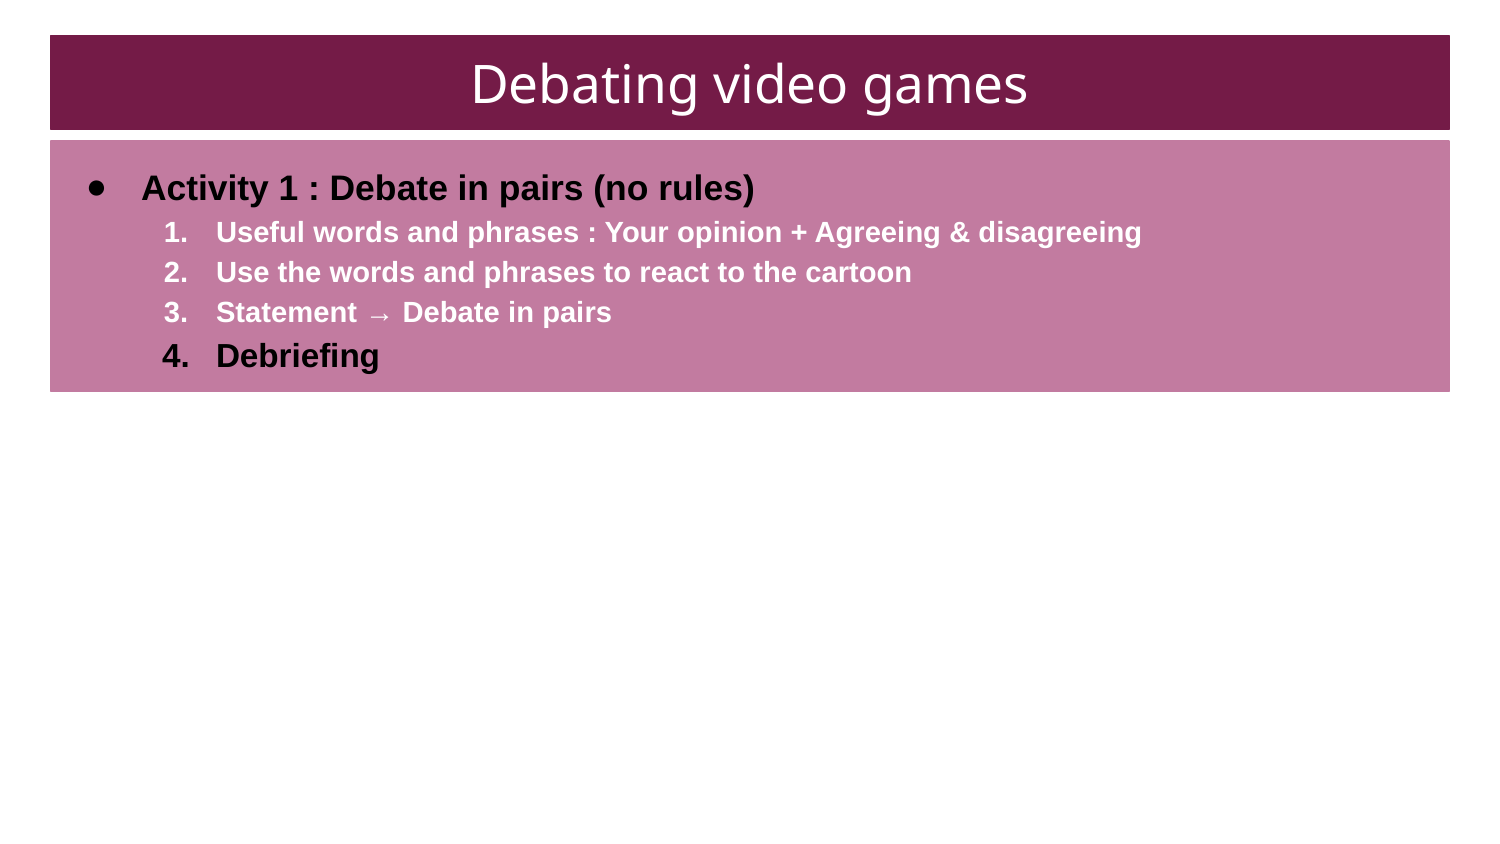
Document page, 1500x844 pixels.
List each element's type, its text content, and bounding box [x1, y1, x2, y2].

title Debating video games [51, 35, 1449, 130]
list Activity 1 : Debate in pairs (no rules) Useful words and phrases : Your opinion + Agreeing & disagreeing Use the words and phrases to react to the cartoon Statement → Debate in pairs Debriefing [51, 141, 1449, 392]
